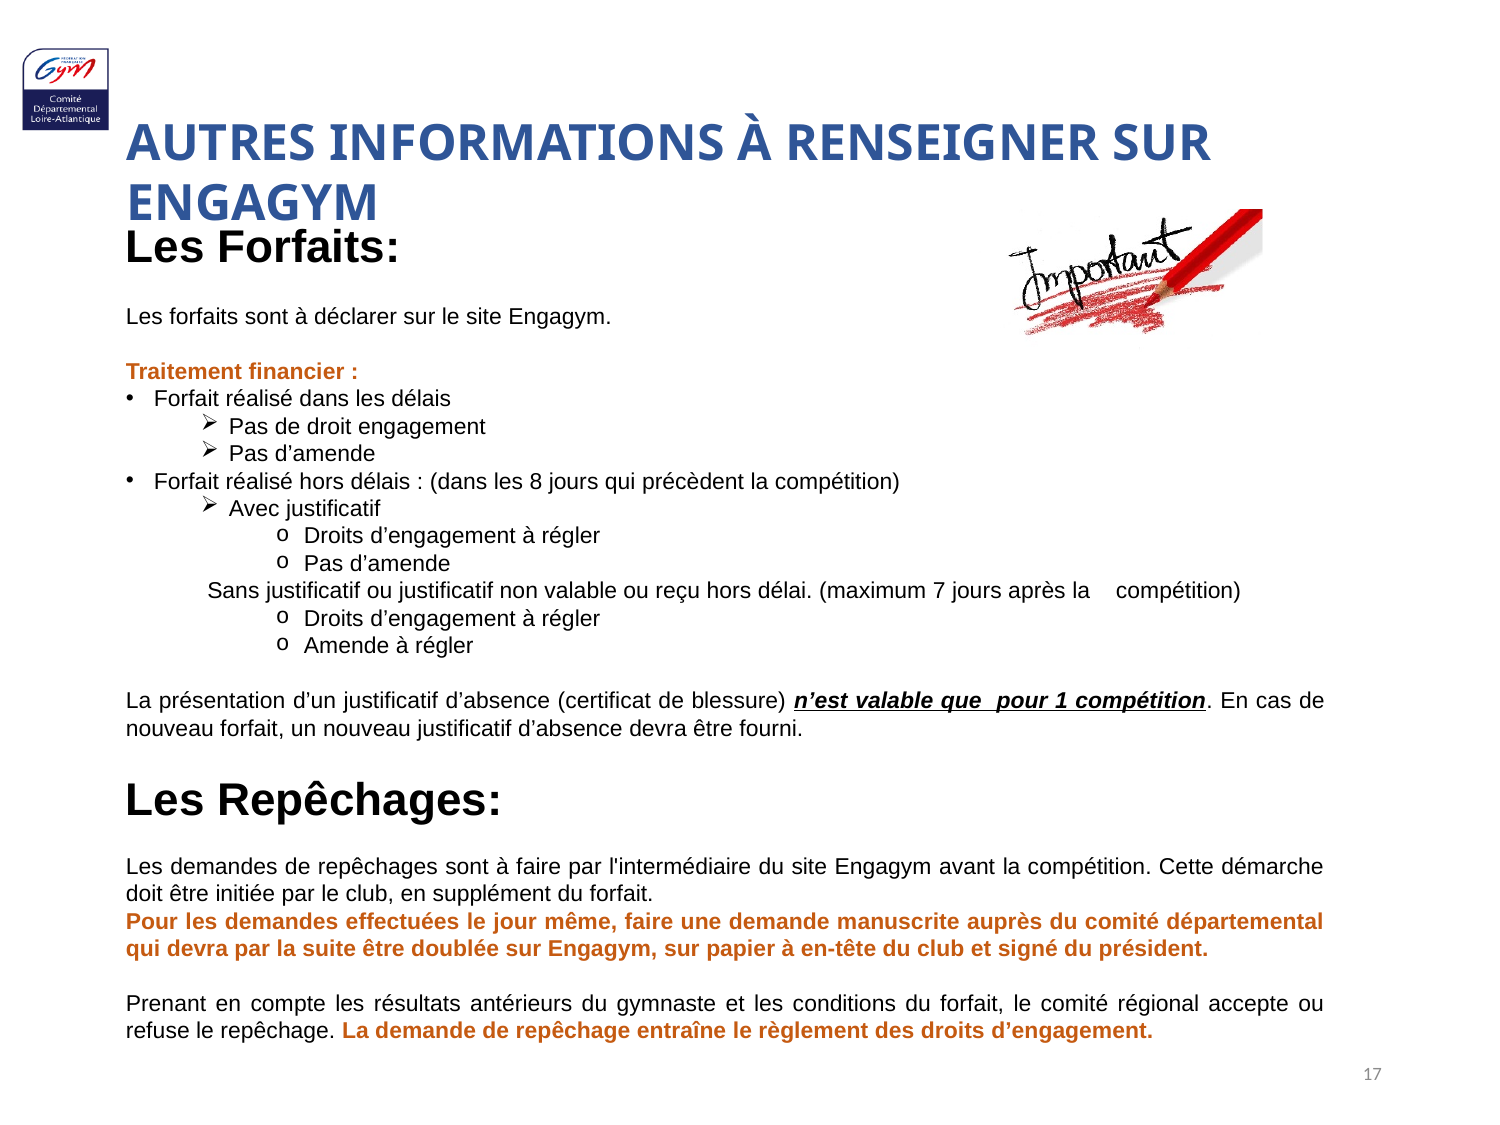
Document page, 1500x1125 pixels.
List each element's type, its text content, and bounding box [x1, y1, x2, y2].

text_box Les Forfaits: Les forfaits sont à déclarer sur le site Engagym. Traitement financier : Forfait réalisé dans les délais Pas de droit engagement Pas d’amende Forfait réalisé hors délais : (dans les 8 jours qui précèdent la compétition) Avec justificatif Droits d’engagement à régler Pas d’amende Sans justificatif ou justificatif non valable ou reçu hors délai. (maximum 7 jours après la compétition) Droits d’engagement à régler Amende à régler La présentation d’un justificatif d’absence (certificat de blessure) n’est valable que pour 1 compétition. En cas de nouveau forfait, un nouveau justificatif d’absence devra être fourni. Les Repêchages: Les demandes de repêchages sont à faire par l'intermédiaire du site Engagym avant la compétition. Cette démarche doit être initiée par le club, en supplément du forfait. Pour les demandes effectuées le jour même, faire une demande manuscrite auprès du comité départemental qui devra par la suite être doublée sur Engagym, sur papier à en-tête du club et signé du président. Prenant en compte les résultats antérieurs du gymnaste et les conditions du forfait, le comité régional accepte ou refuse le repêchage. La demande de repêchage entraîne le règlement des droits d’engagement. [111, 220, 1340, 1051]
picture [962, 209, 1281, 352]
slide_number 17 [1059, 1042, 1397, 1103]
text_box AUTRES INFORMATIONS À RENSEIGNER SUR ENGAGYM [112, 102, 1424, 238]
picture [3, 31, 127, 147]
